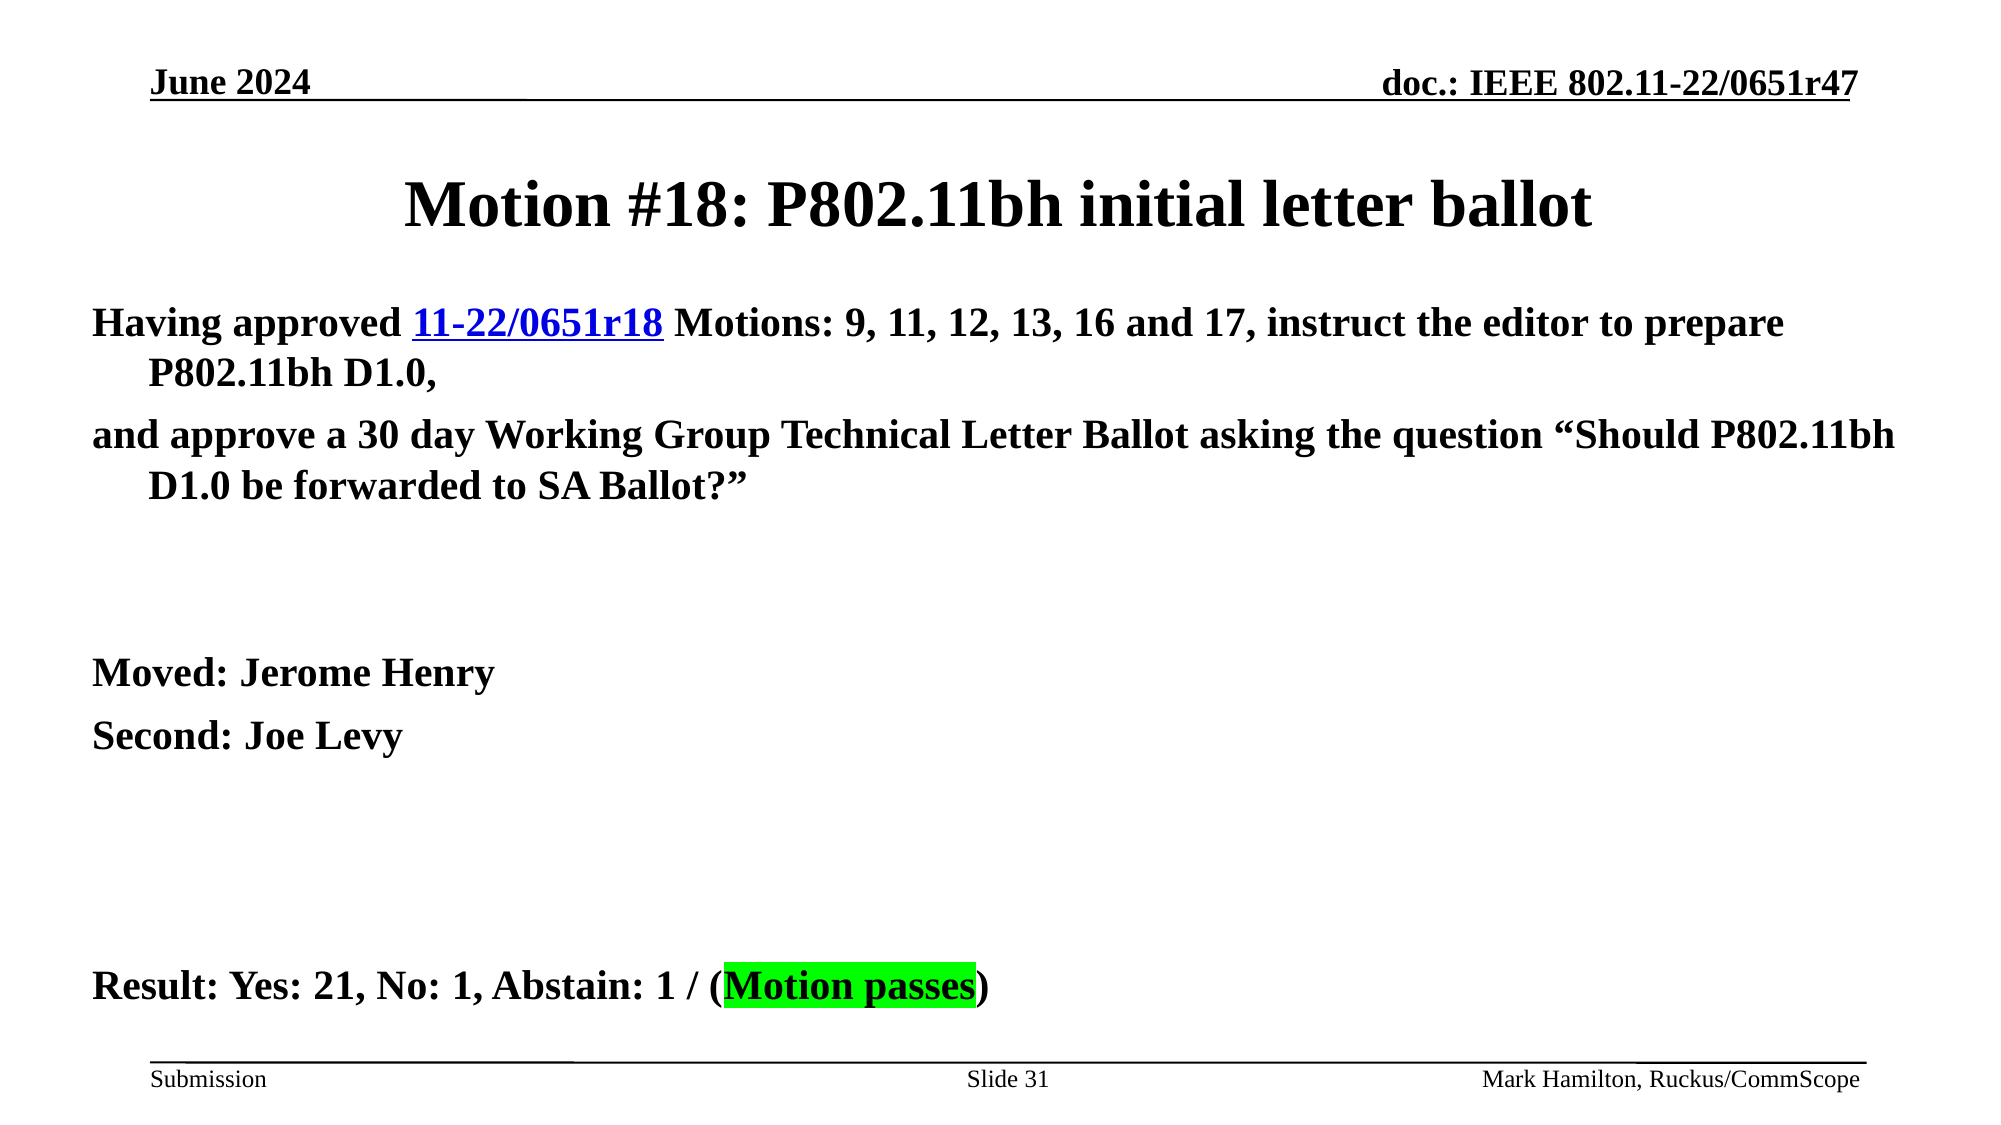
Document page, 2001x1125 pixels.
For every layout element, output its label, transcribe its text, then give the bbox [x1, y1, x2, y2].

slide_number Slide 31 [950, 1061, 1067, 1123]
title Motion #18: P802.11bh initial letter ballot [149, 112, 1850, 286]
list Having approved 11-22/0651r18 Motions: 9, 11, 12, 13, 16 and 17, instruct the editor to prepare P802.11bh D1.0, and approve a 30 day Working Group Technical Letter Ballot asking the question “Should P802.11bh D1.0 be forwarded to SA Ballot?” Moved: Jerome Henry Second: Joe Levy Result: Yes: 21, No: 1, Abstain: 1 / (Motion passes) [76, 286, 1940, 1051]
